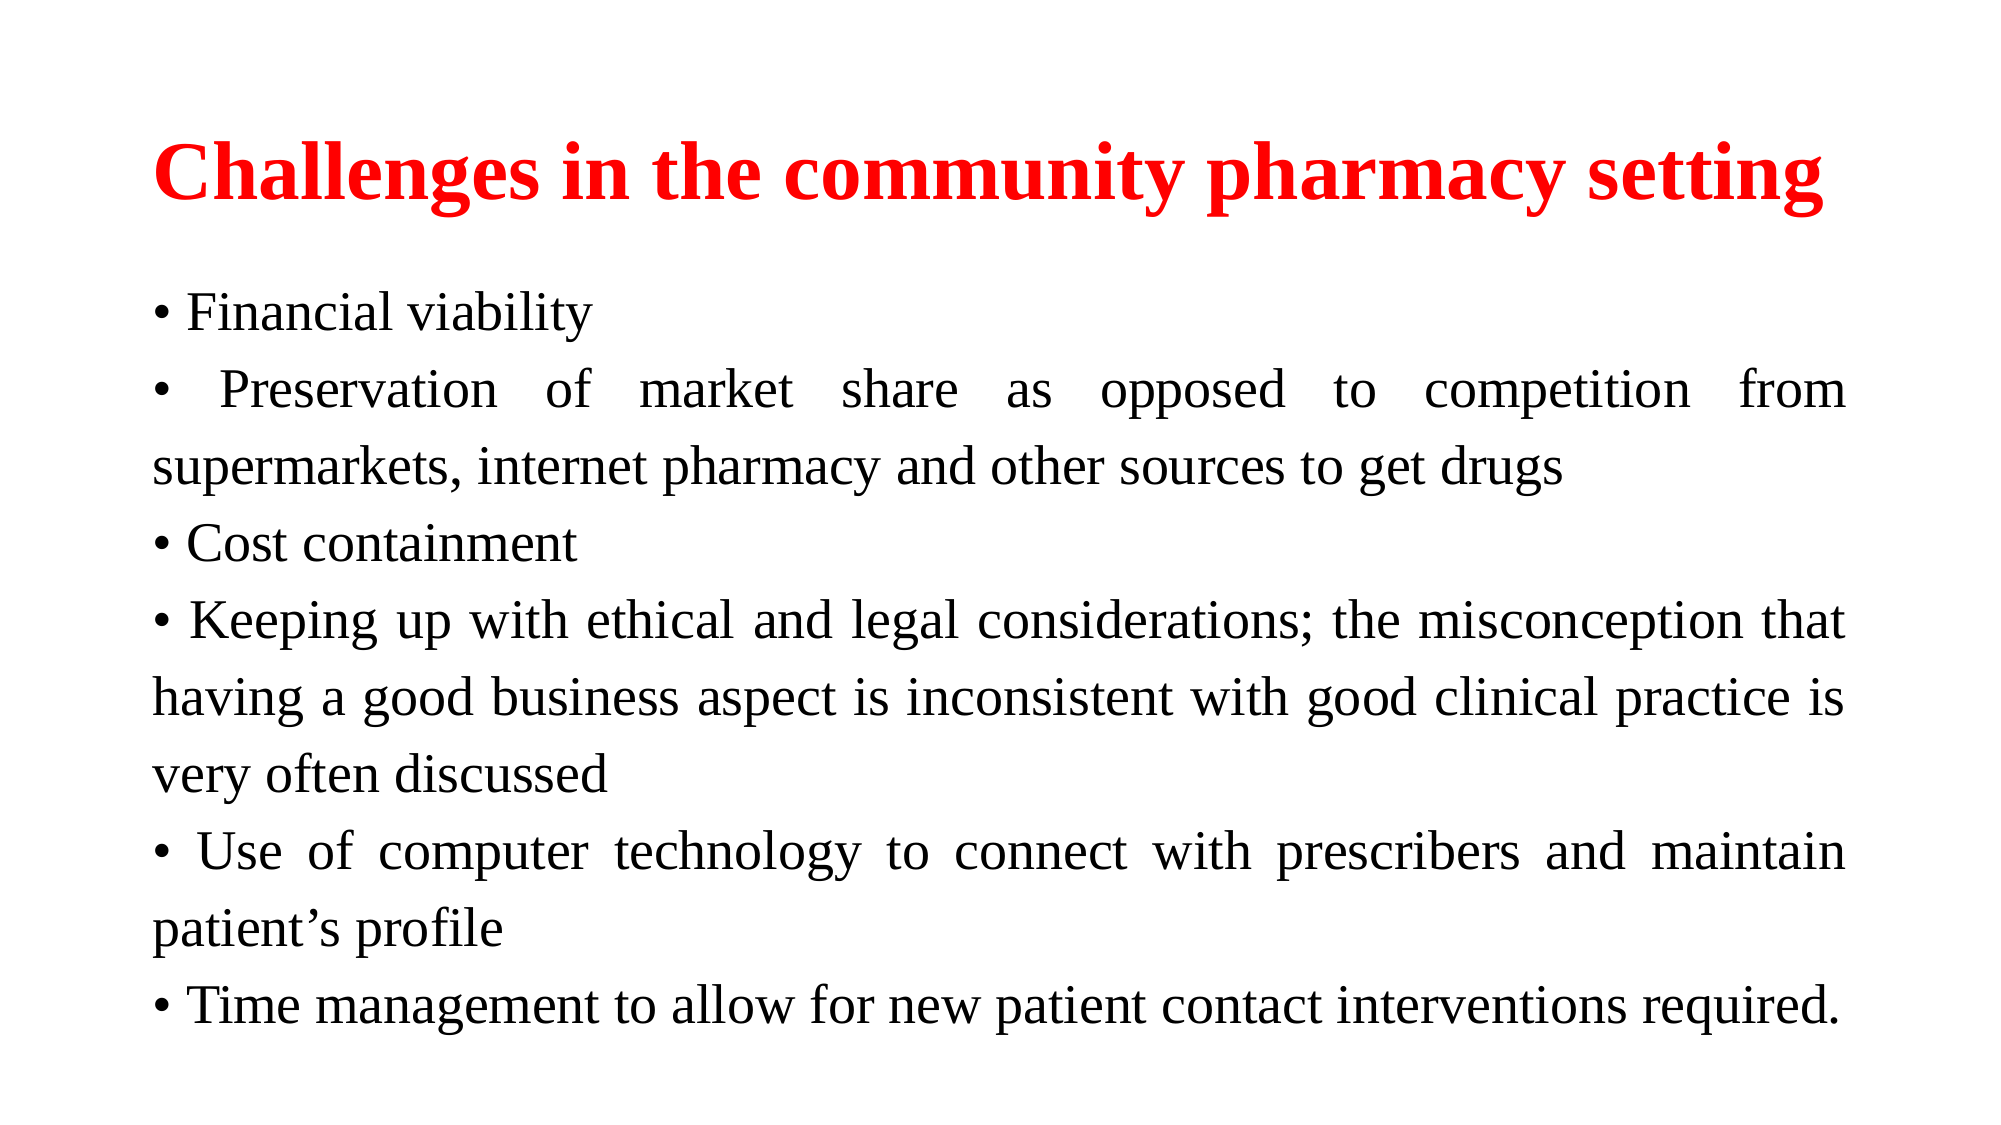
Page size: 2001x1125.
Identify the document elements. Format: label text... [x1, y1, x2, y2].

list • Financial viability • Preservation of market share as opposed to competition from supermarkets, internet pharmacy and other sources to get drugs • Cost containment • Keeping up with ethical and legal considerations; the misconception that having a good business aspect is inconsistent with good clinical practice is very often discussed • Use of computer technology to connect with prescribers and maintain patient’s profile • Time management to allow for new patient contact interventions required. [137, 256, 1863, 1125]
title Challenges in the community pharmacy setting [137, 61, 1863, 256]
